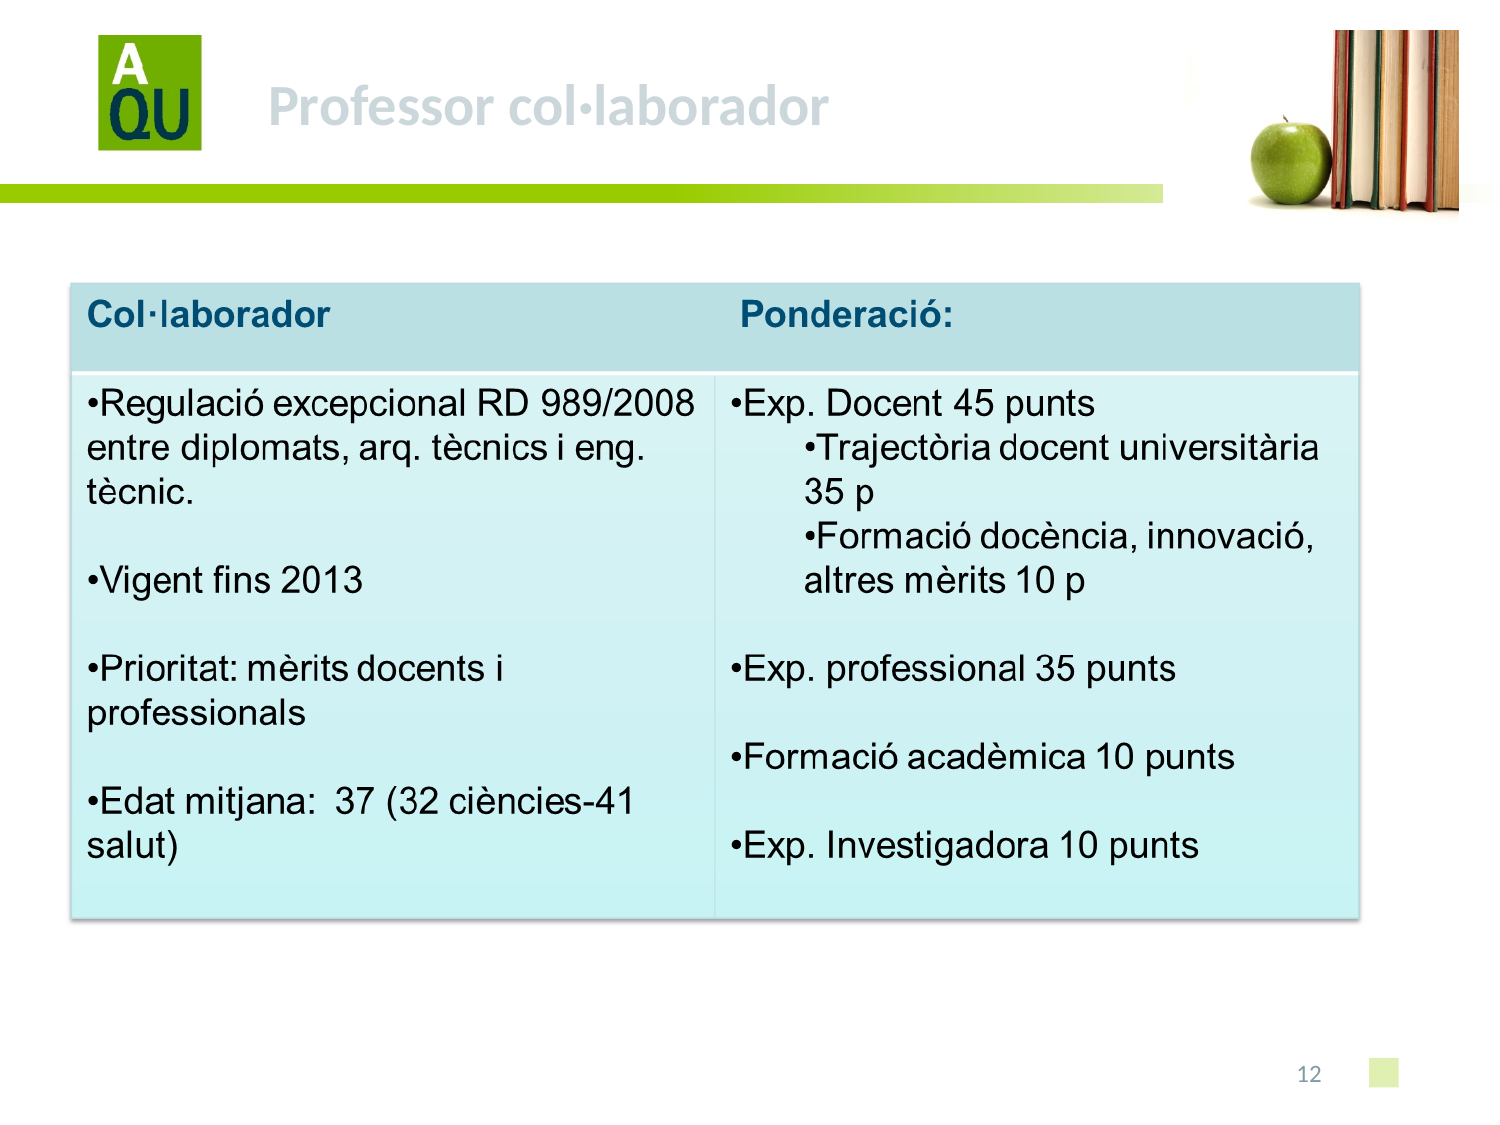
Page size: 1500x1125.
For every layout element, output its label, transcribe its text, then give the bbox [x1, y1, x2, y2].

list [64, 278, 1365, 927]
picture [98, 35, 207, 161]
title Professor col·laborador [252, 54, 1158, 150]
slide_number 12 [1281, 1042, 1365, 1103]
picture [1163, 30, 1459, 229]
